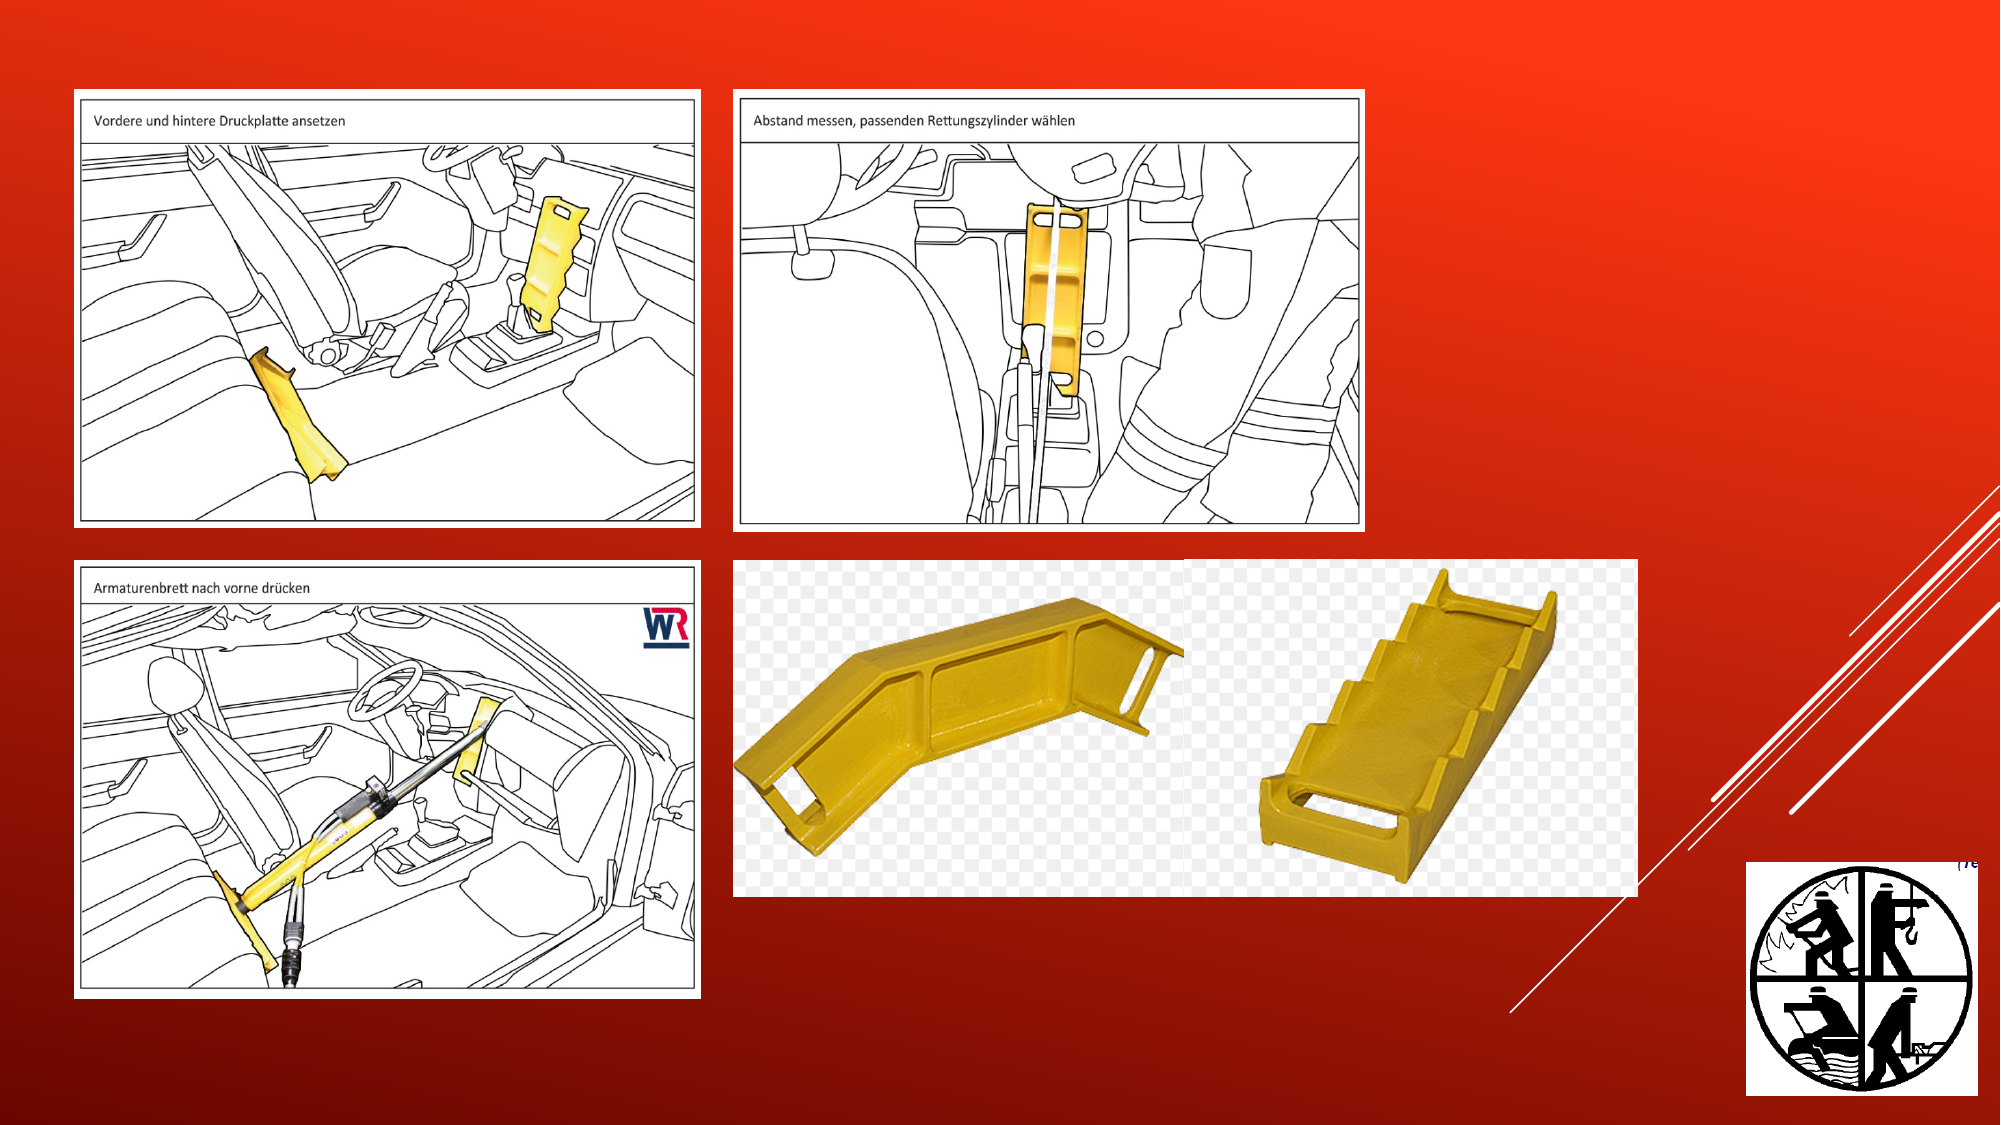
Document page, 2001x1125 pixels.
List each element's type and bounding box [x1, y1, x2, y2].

picture [1746, 861, 1978, 1096]
picture [74, 560, 701, 999]
picture [733, 89, 1365, 532]
picture [74, 89, 701, 529]
picture [733, 558, 1638, 898]
